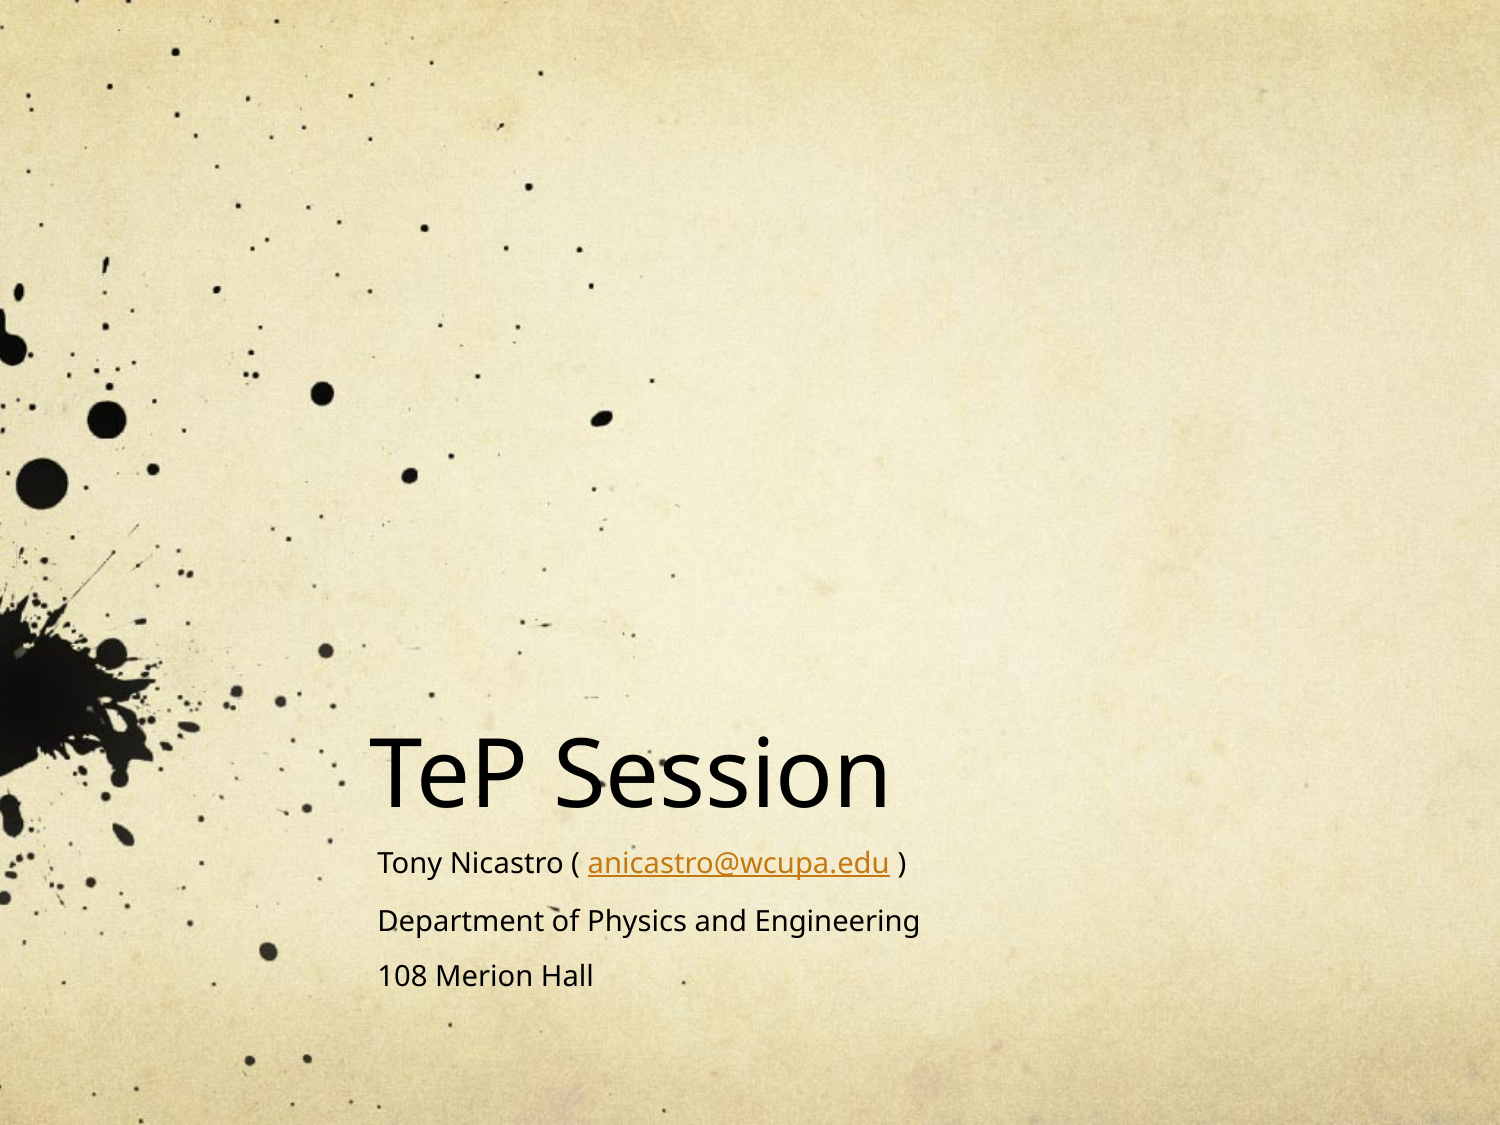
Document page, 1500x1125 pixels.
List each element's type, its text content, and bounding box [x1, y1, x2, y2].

subtitle Tony Nicastro ( anicastro@wcupa.edu ) Department of Physics and Engineering 108 Merion Hall [362, 829, 1425, 1023]
title TeP Session [362, 512, 1425, 827]
picture [0, 0, 1500, 1125]
